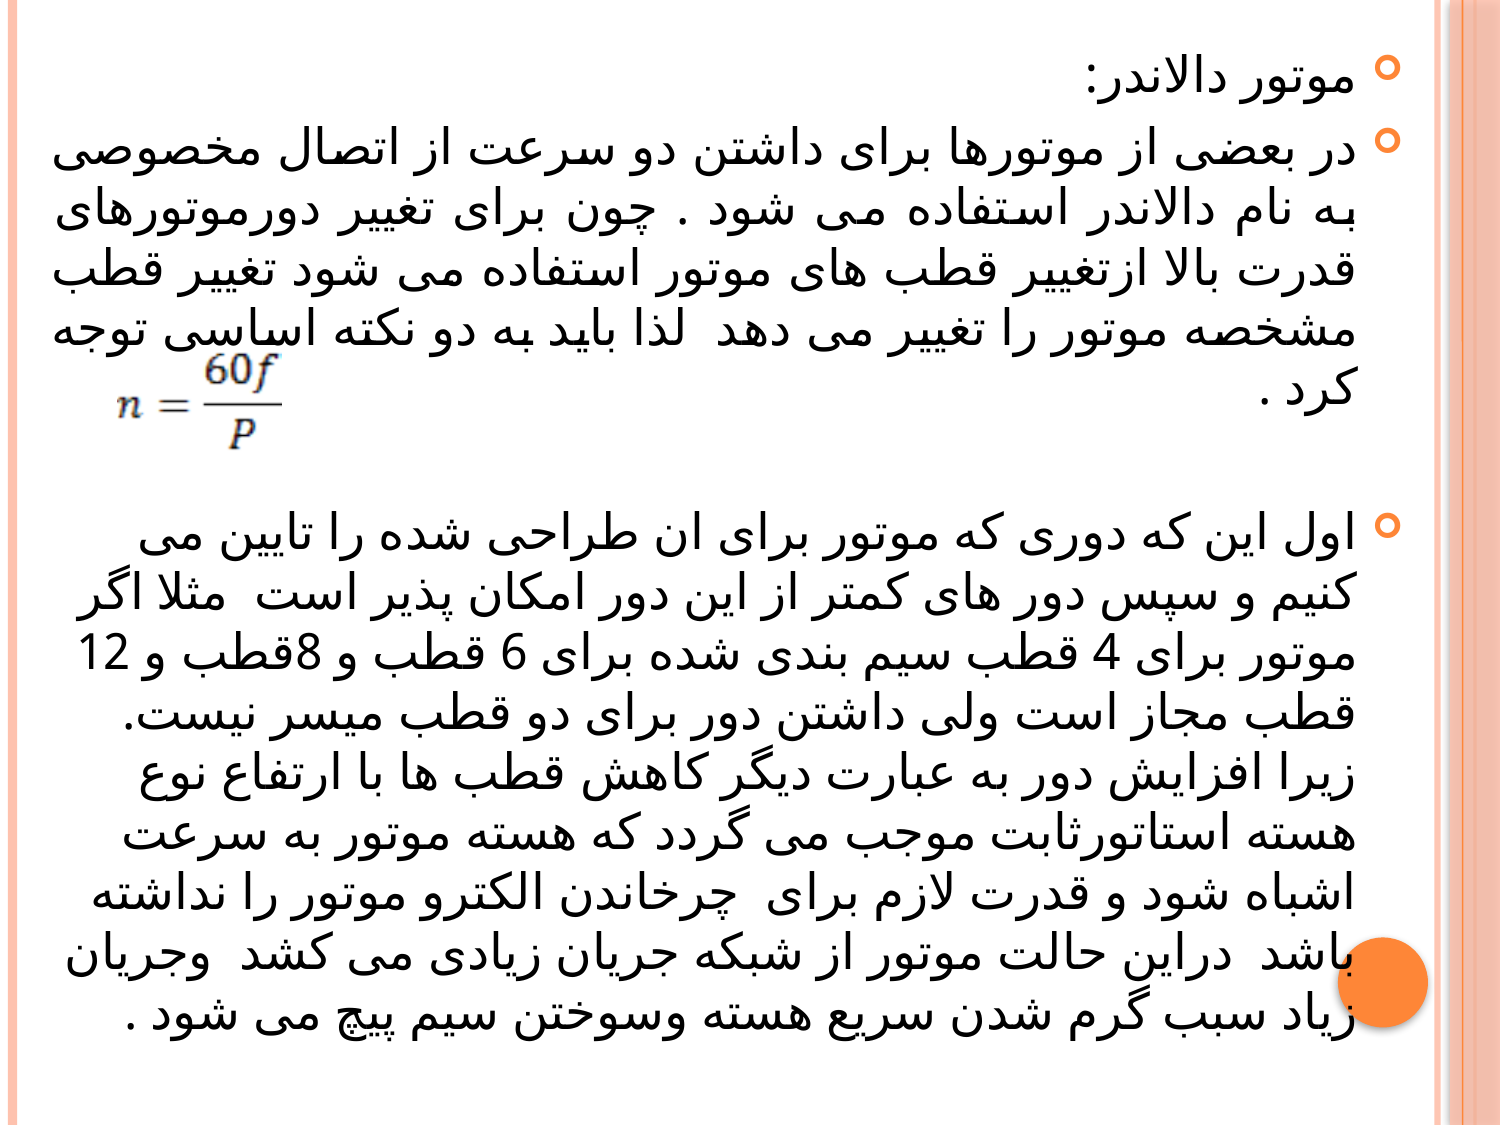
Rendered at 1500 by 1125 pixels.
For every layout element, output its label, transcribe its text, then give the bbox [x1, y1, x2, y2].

text_box [0, 0, 1500, 75]
list موتور دالاندر: در بعضی از موتورها برای داشتن دو سرعت از اتصال مخصوصی به نام دالاندر استفاده می شود . چون برای تغییر دورموتورهای قدرت بالا ازتغییر قطب های موتور استفاده می شود تغییر قطب مشخصه موتور را تغییر می دهد لذا باید به دو نکته اساسی توجه کرد . اول این که دوری که موتور برای ان طراحی شده را تایین می کنیم و سپس دور های کمتر از این دور امکان پذیر است مثلا اگر موتور برای 4 قطب سیم بندی شده برای 6 قطب و 8قطب و 12 قطب مجاز است ولی داشتن دور برای دو قطب میسر نیست. زیرا افزایش دور به عبارت دیگر کاهش قطب ها با ارتفاع نوع هسته استاتورثابت موجب می گردد که هسته موتور به سرعت اشباه شود و قدرت لازم برای چرخاندن الکترو موتور را نداشته باشد دراین حالت موتور از شبکه جریان زیادی می کشد وجریان زیاد سبب گرم شدن سریع هسته وسوختن سیم پیچ می شود . [35, 75, 1418, 1090]
picture [116, 351, 282, 464]
